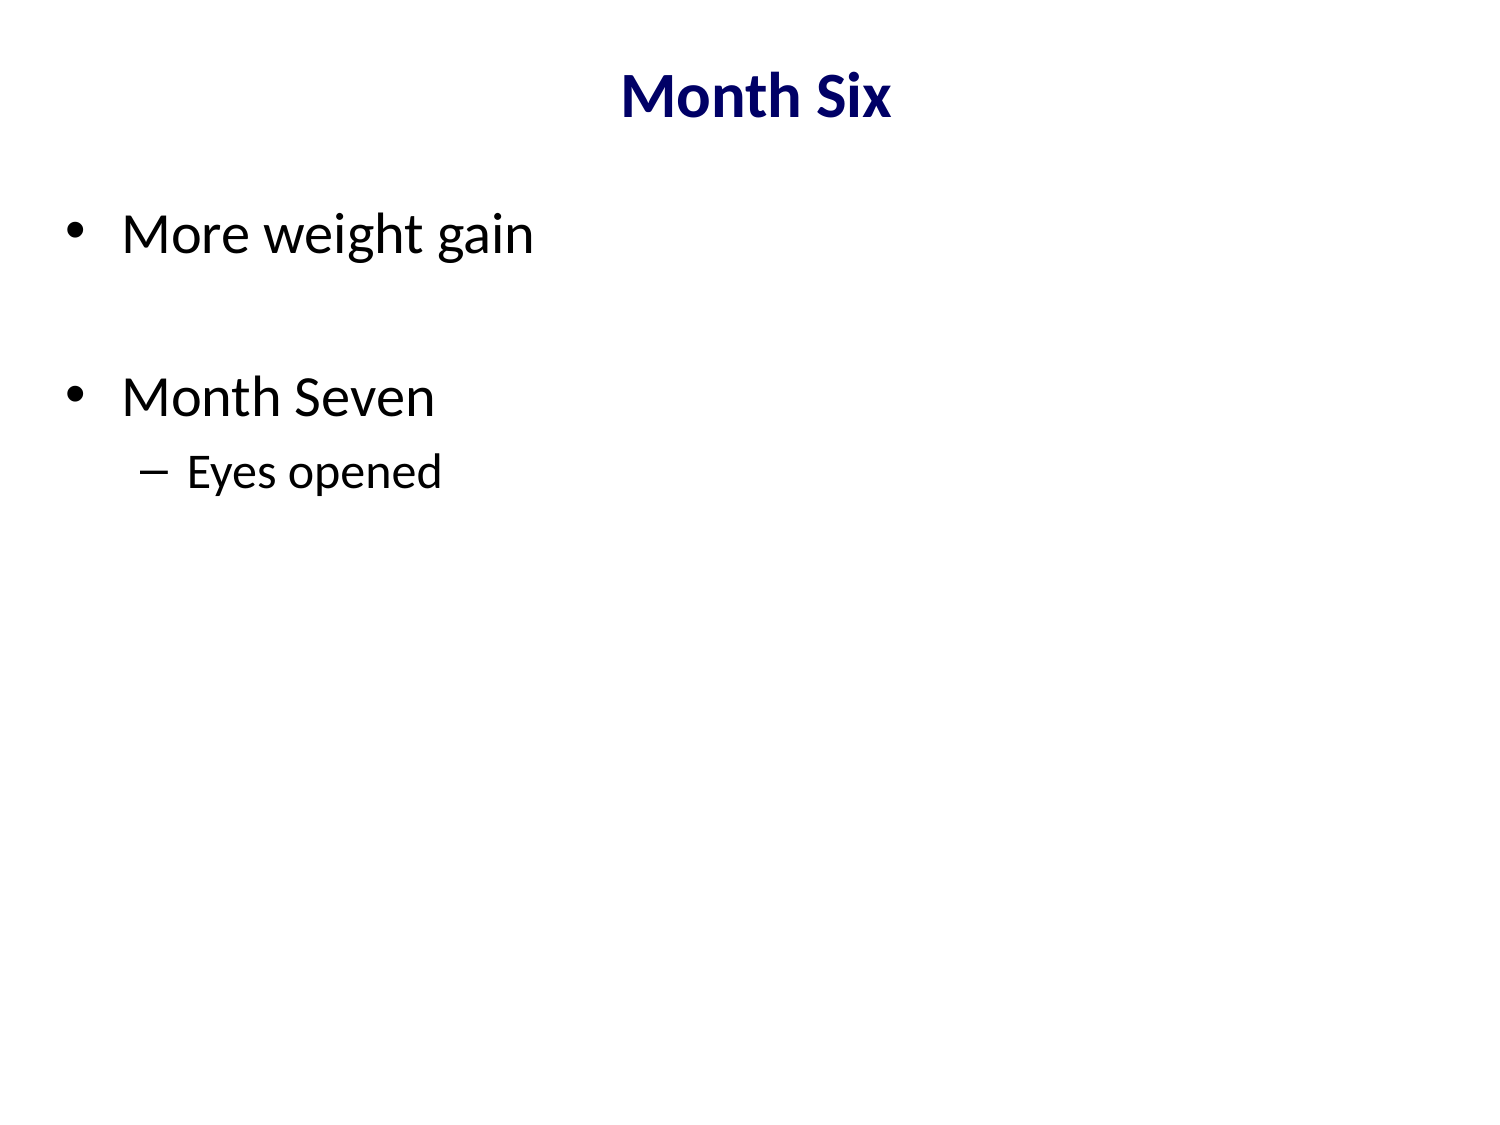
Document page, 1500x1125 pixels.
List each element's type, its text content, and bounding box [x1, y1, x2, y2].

title Month Six [50, 45, 1463, 138]
list More weight gain Month Seven Eyes opened [50, 187, 1463, 1050]
